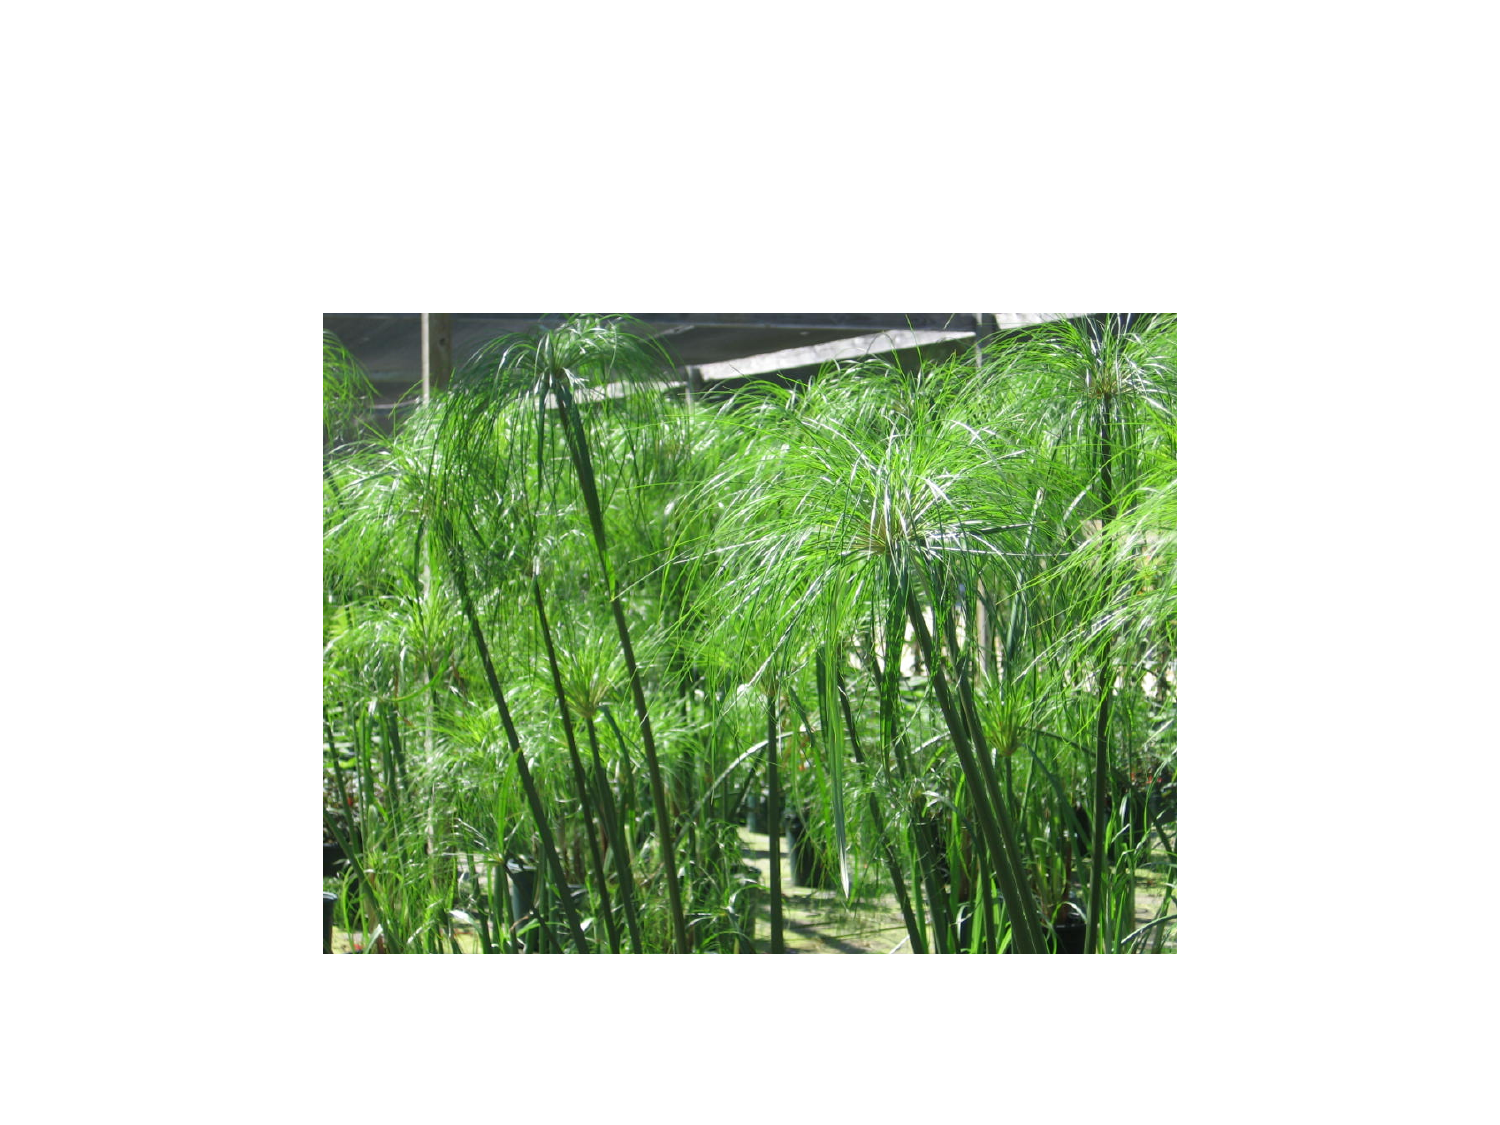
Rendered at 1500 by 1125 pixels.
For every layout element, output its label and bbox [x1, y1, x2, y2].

list [323, 313, 1177, 954]
